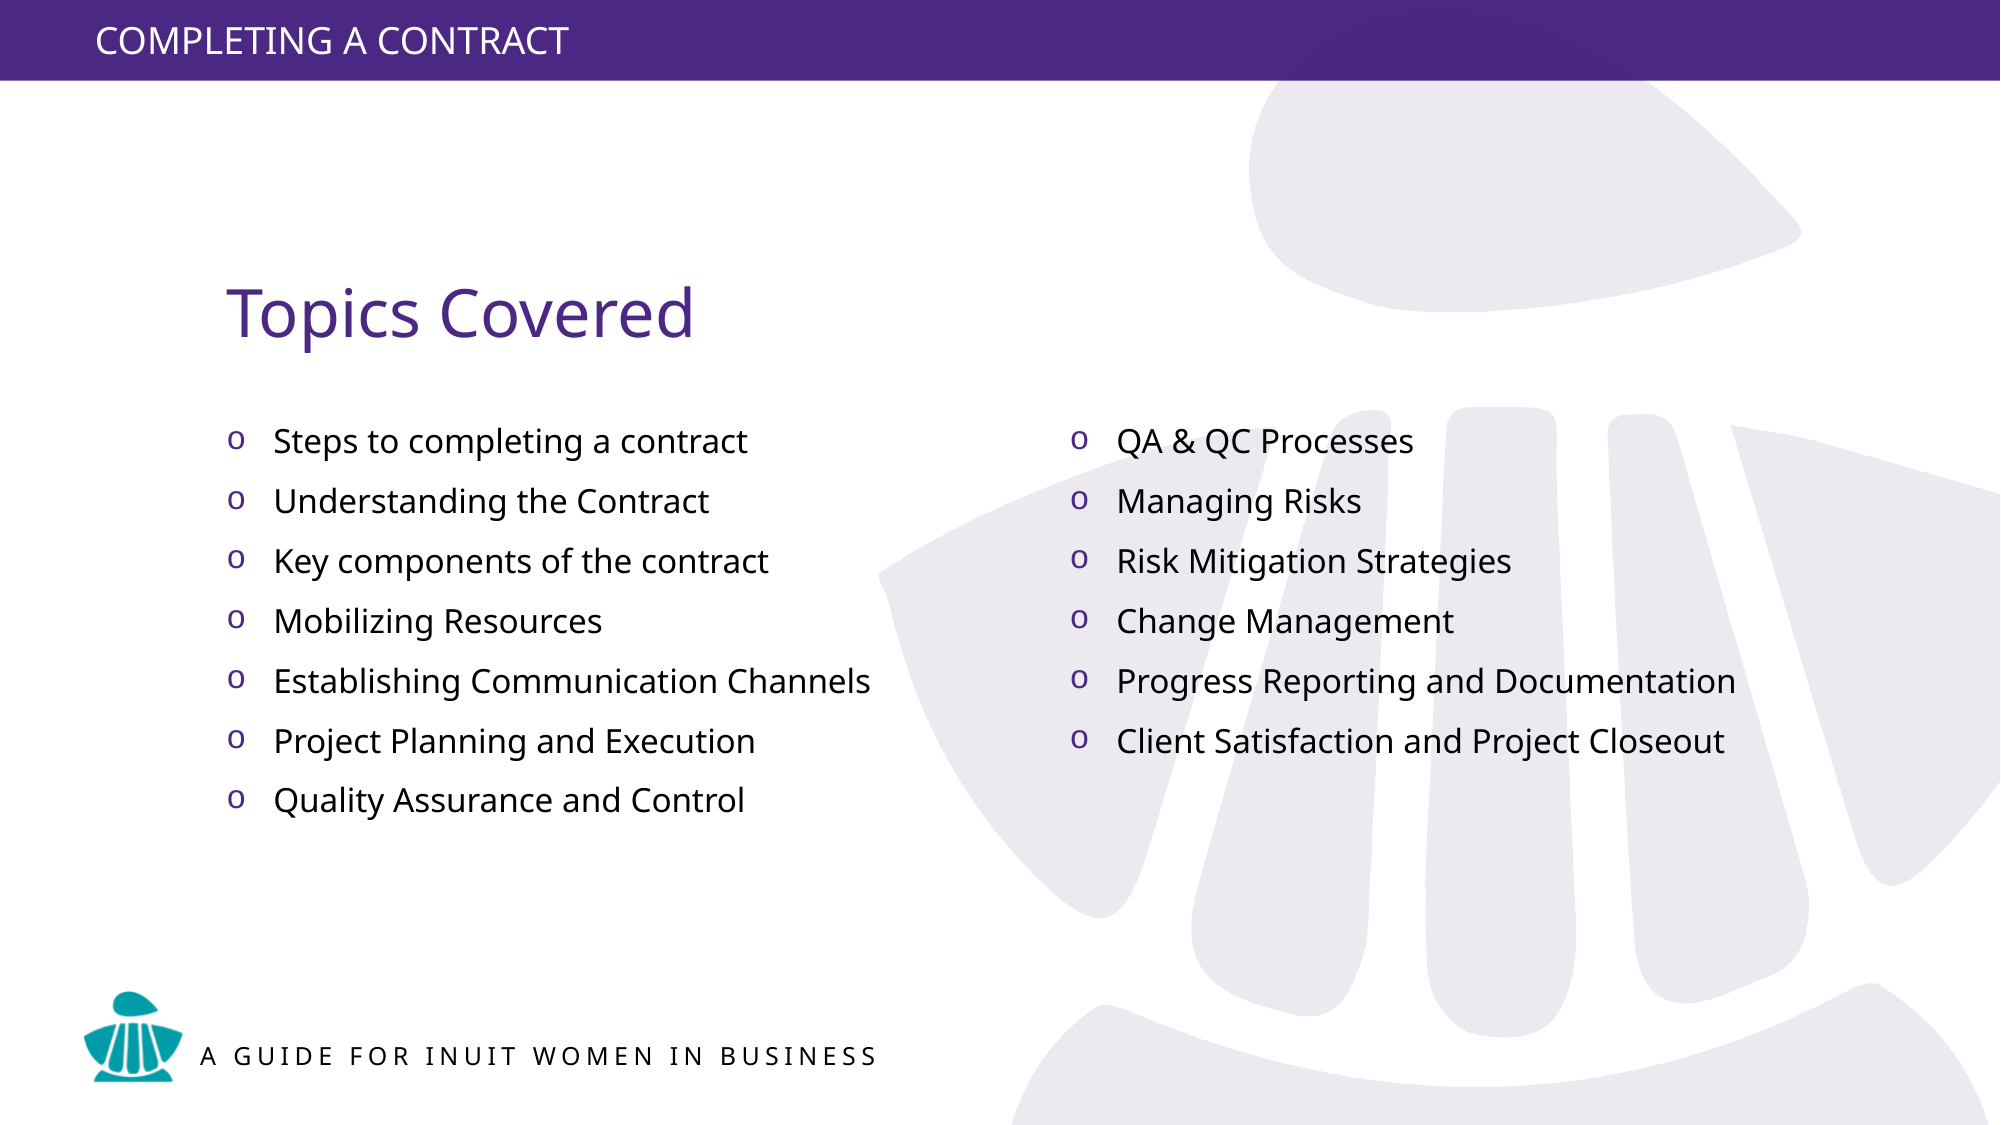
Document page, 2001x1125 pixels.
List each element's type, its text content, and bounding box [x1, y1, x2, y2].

picture [84, 991, 193, 1096]
text_box Topics Covered [211, 263, 1569, 359]
text_box Steps to completing a contract Understanding the Contract Key components of the contract Mobilizing Resources Establishing Communication Channels Project Planning and Execution Quality Assurance and Control QA & QC Processes Managing Risks Risk Mitigation Strategies Change Management Progress Reporting and Documentation Client Satisfaction and Project Closeout [211, 393, 1810, 849]
picture [879, 5, 2001, 1125]
